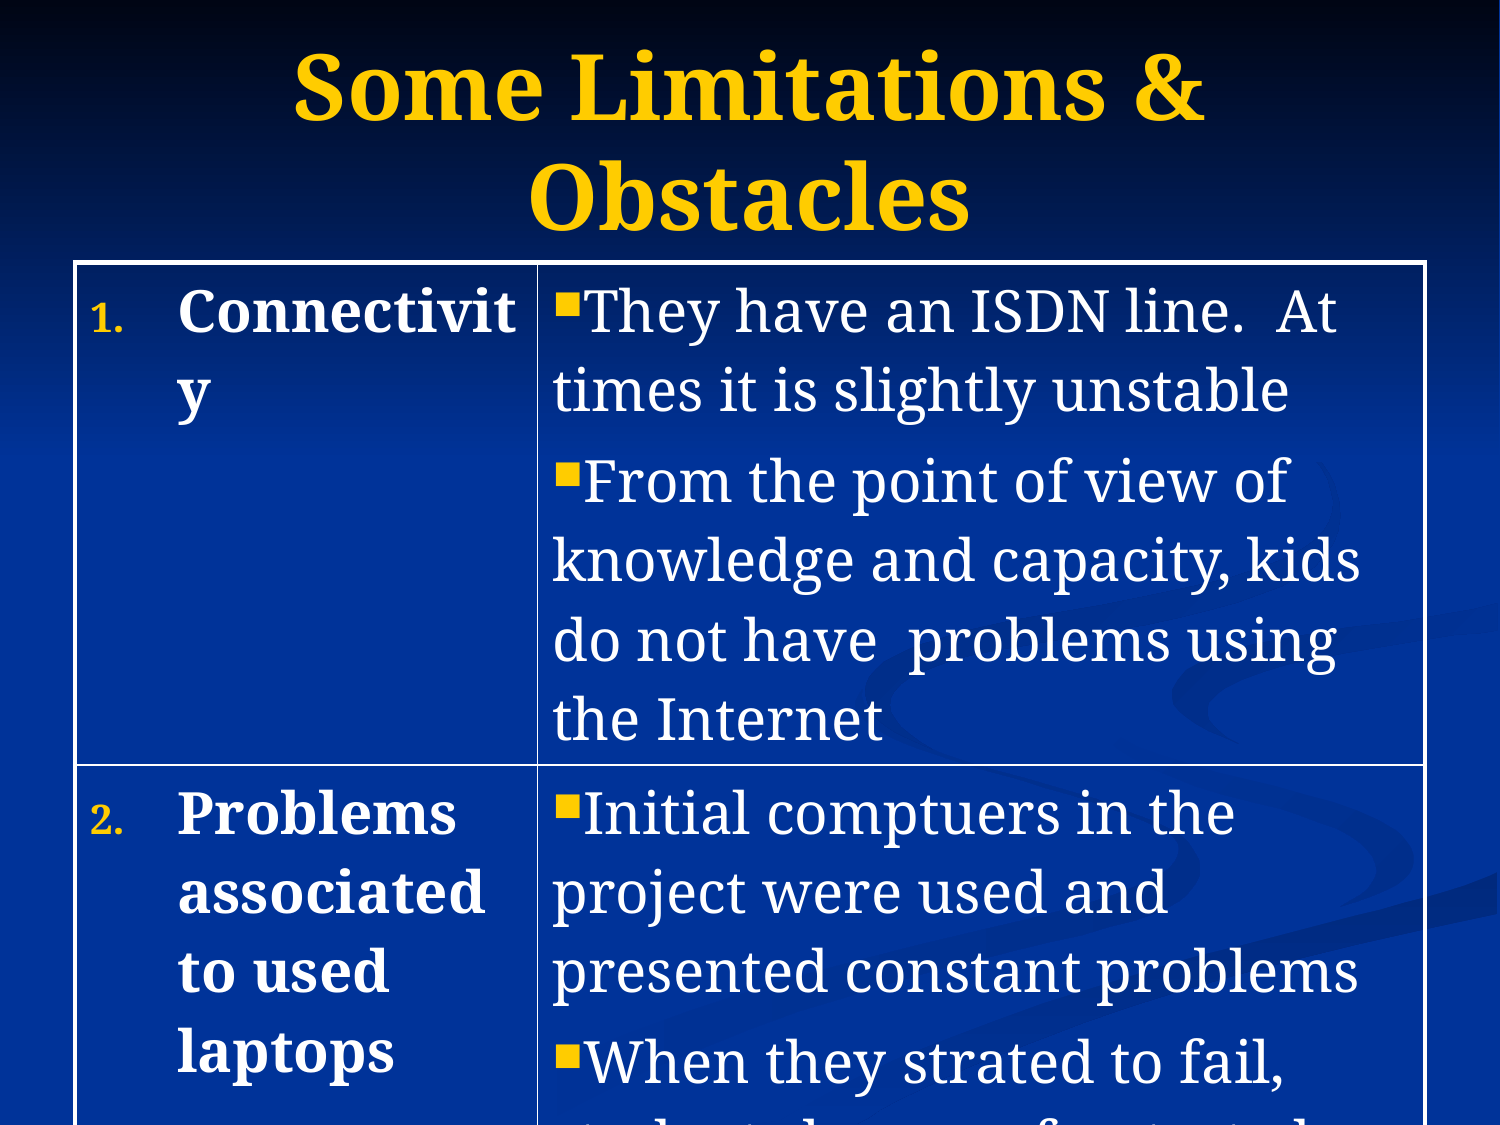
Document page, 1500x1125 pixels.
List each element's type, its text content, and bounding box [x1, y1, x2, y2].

table_header They have an ISDN line. At times it is slightly unstable From the point of view of knowledge and capacity, kids do not have problems using the Internet [538, 265, 1423, 764]
table_cell Problems associated to used laptops [77, 766, 537, 1125]
title Some Limitations & Obstacles [74, 44, 1426, 233]
table_header Connectivity [77, 265, 537, 764]
table_cell Initial comptuers in the project were used and presented constant problems When they strated to fail, students became frustrated [538, 766, 1423, 1125]
